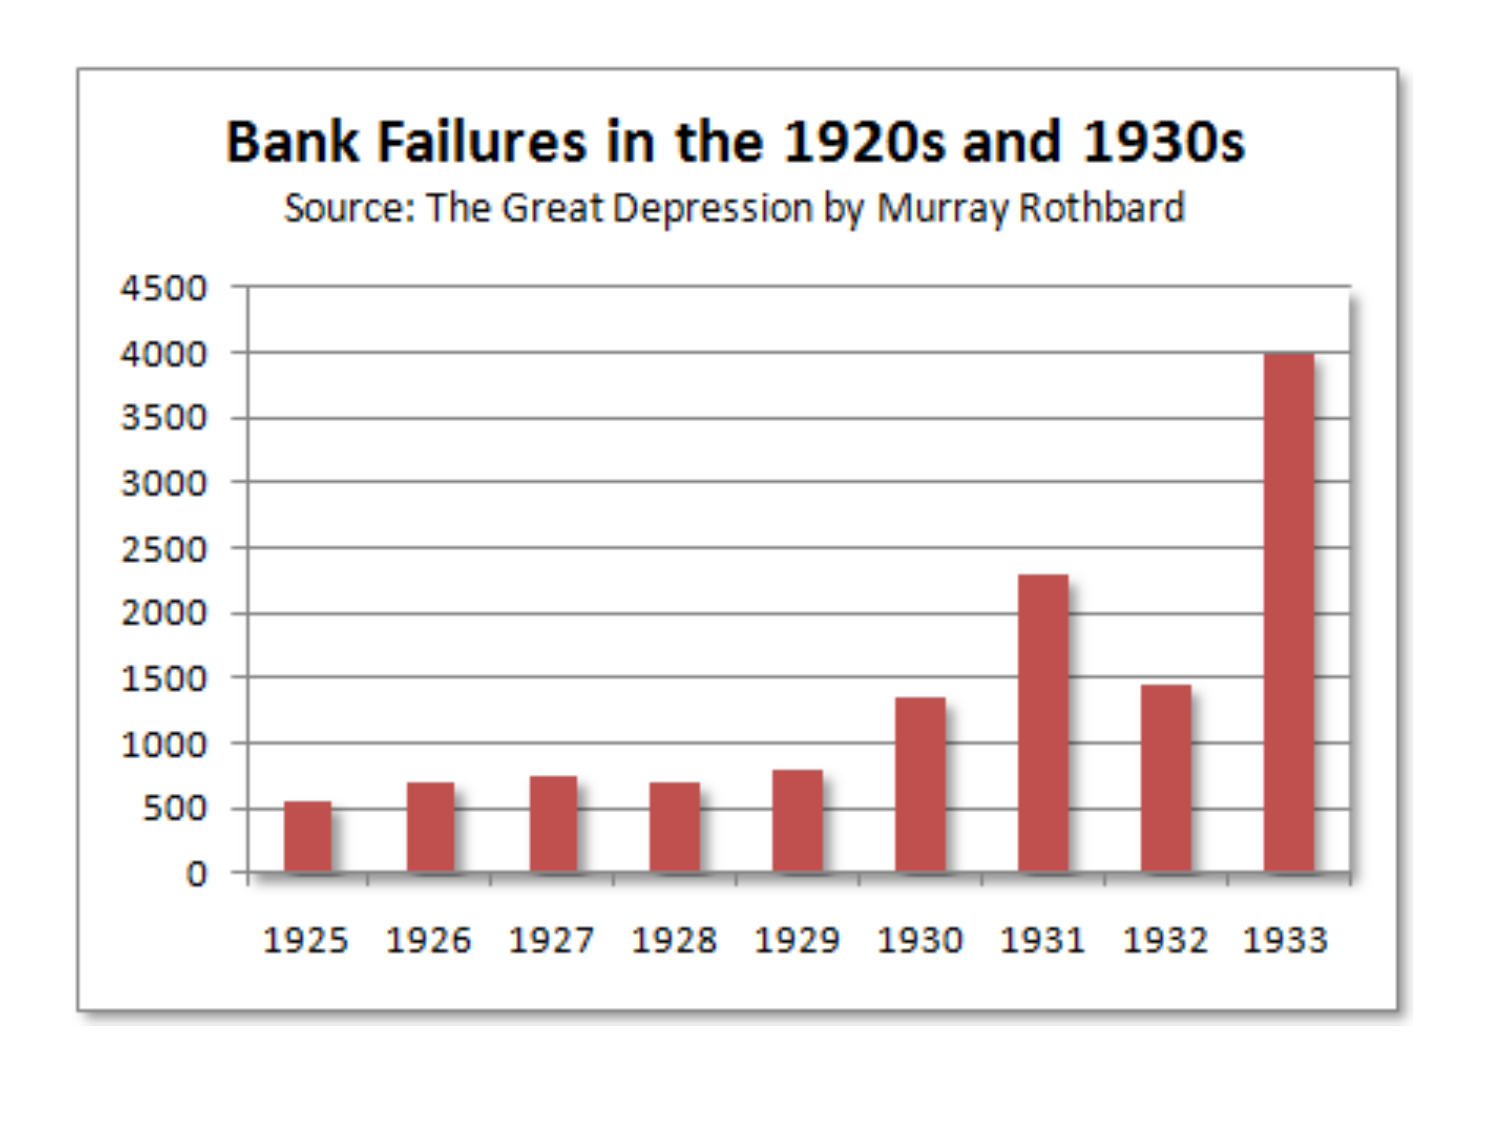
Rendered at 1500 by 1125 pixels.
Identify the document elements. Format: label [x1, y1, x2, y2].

picture [71, 62, 1413, 1027]
